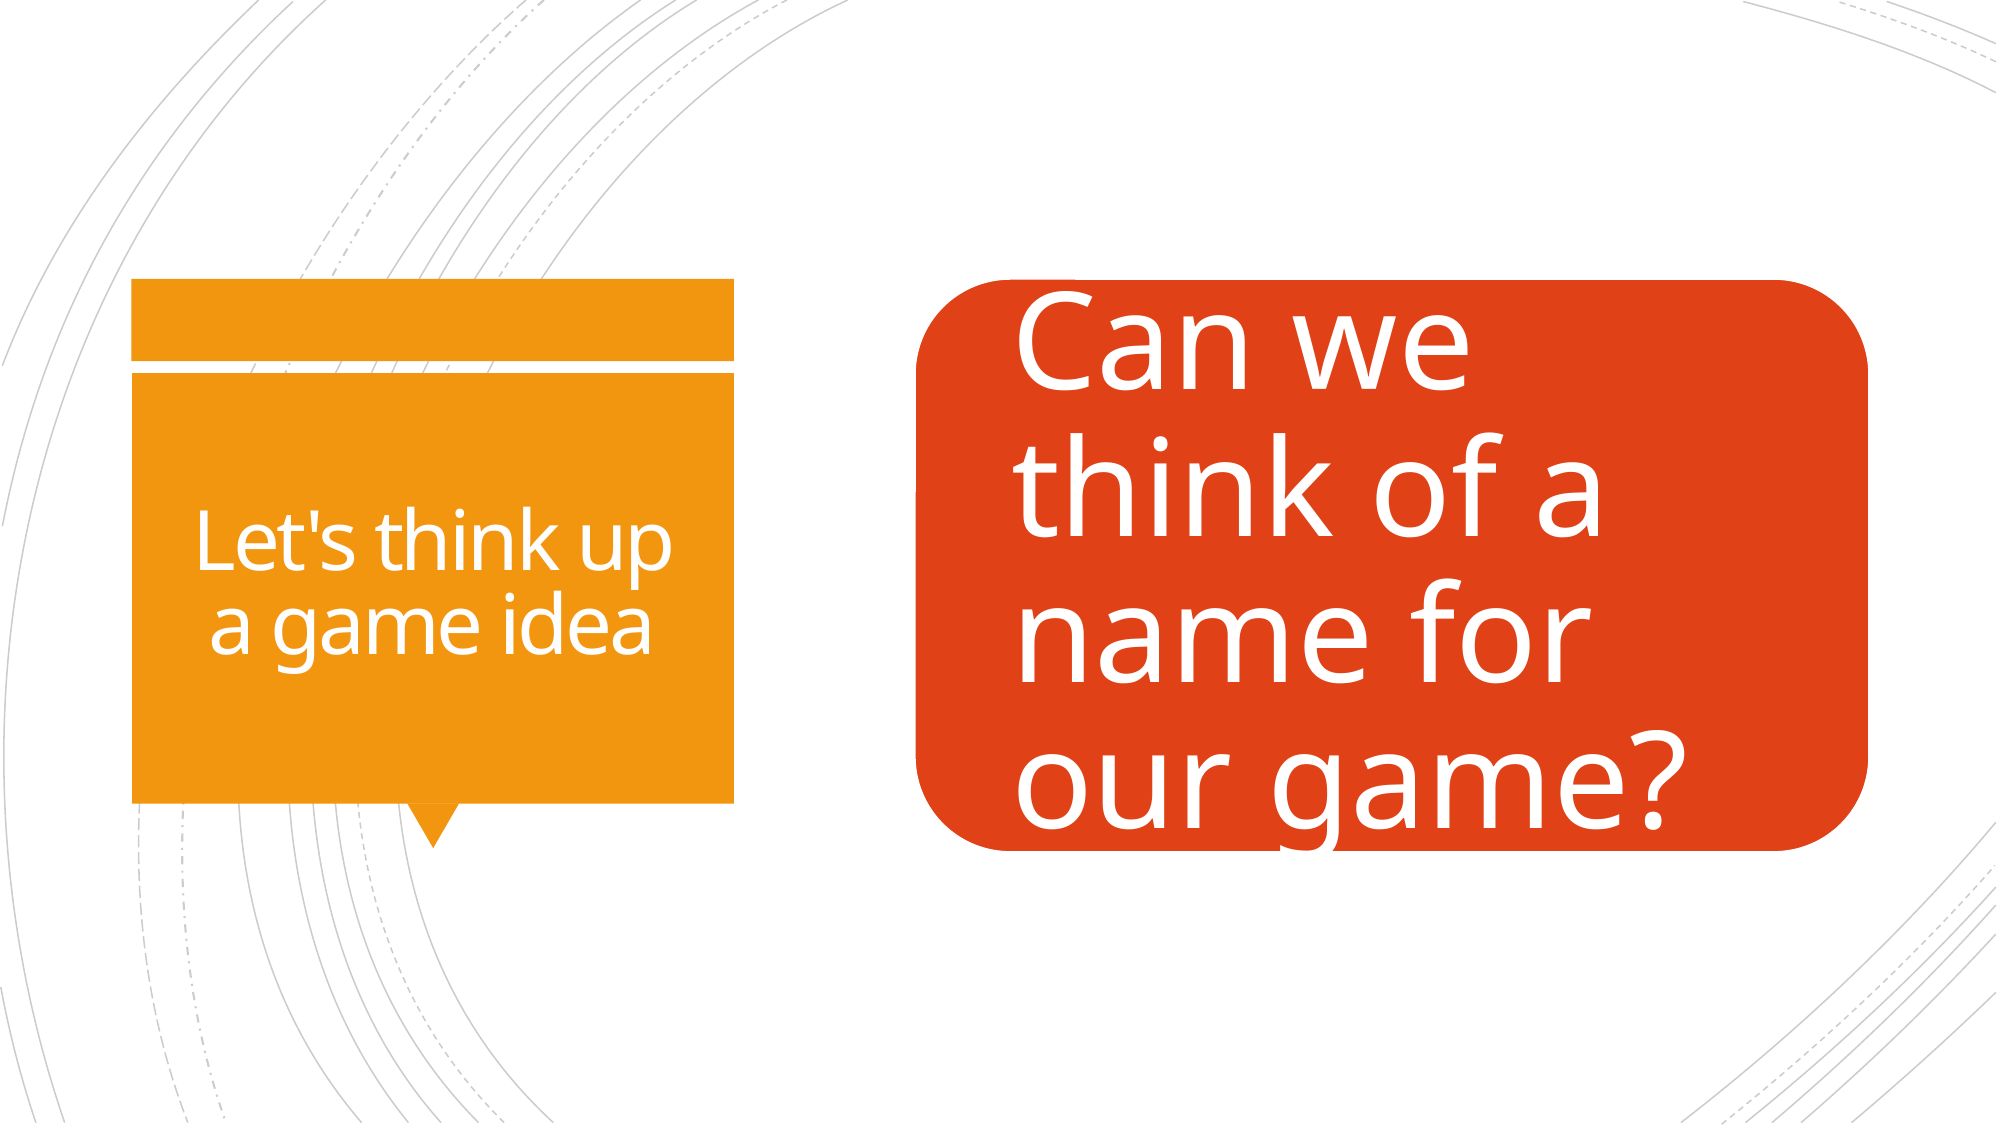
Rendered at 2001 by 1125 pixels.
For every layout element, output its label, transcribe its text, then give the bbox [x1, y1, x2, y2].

title Let's think up a game idea [145, 385, 720, 789]
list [914, 131, 1870, 1000]
